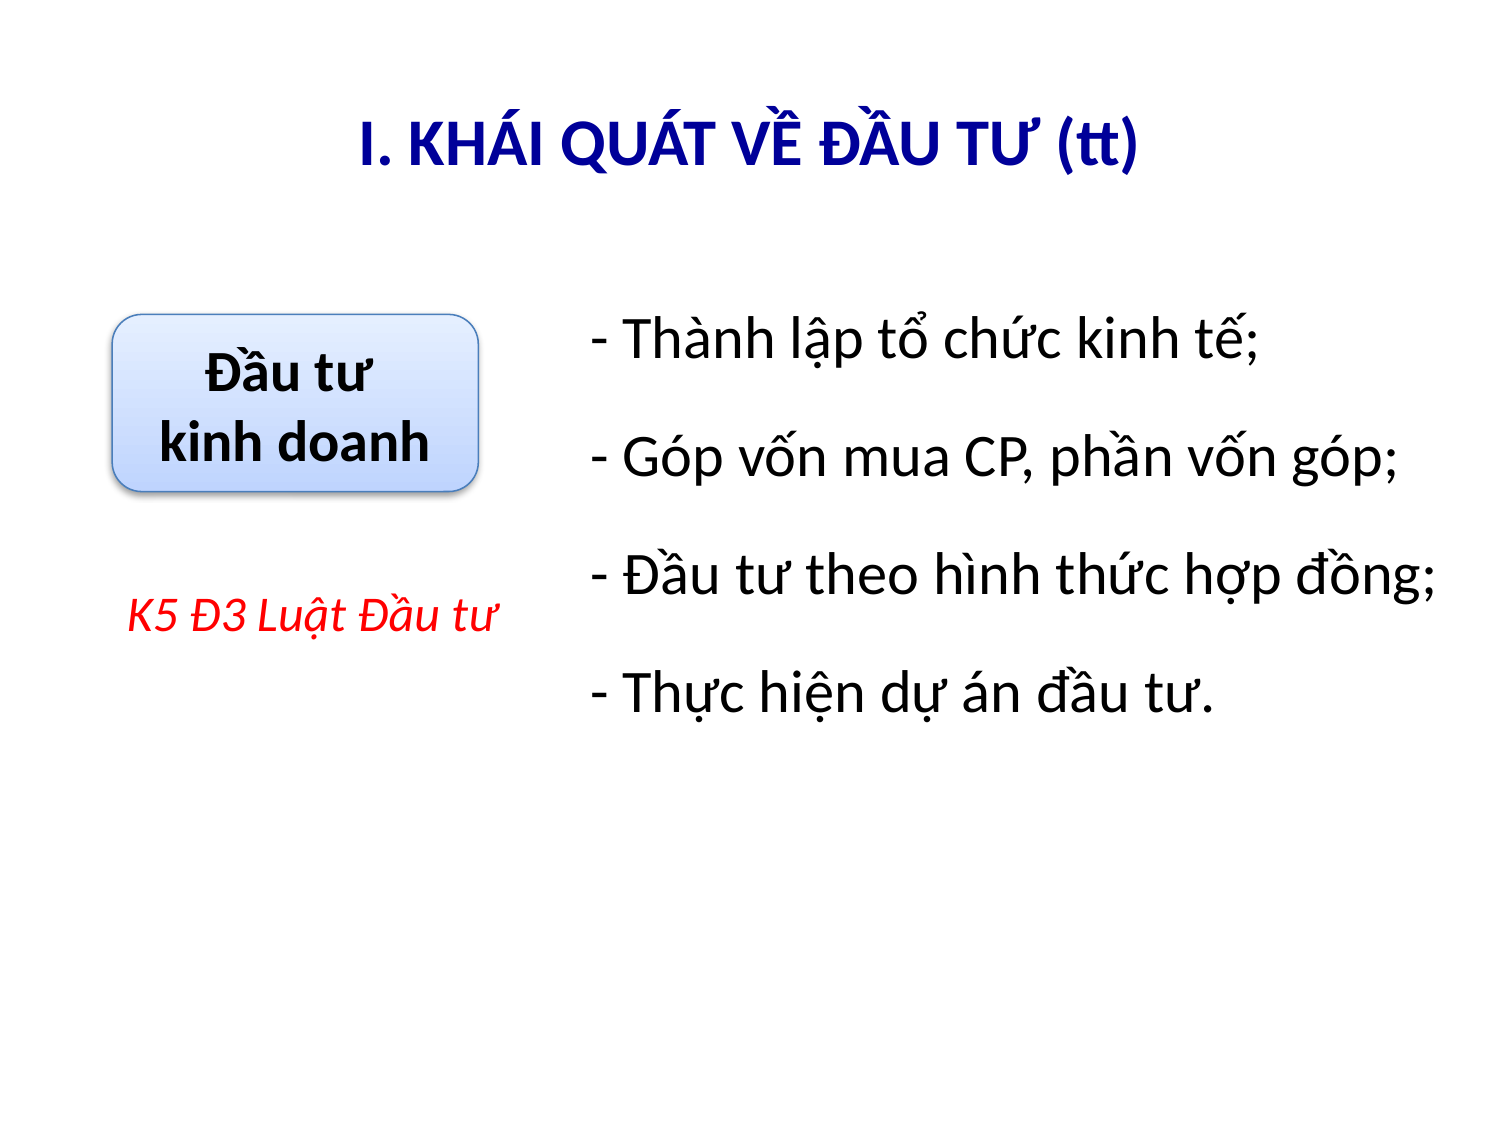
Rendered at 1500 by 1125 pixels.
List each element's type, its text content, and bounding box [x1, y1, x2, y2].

text_box - Góp vốn mua CP, phần vốn góp; [575, 408, 1416, 497]
text_box - Thực hiện dự án đầu tư. [575, 645, 1232, 733]
text_box - Đầu tư theo hình thức hợp đồng; [576, 527, 1454, 615]
title I. KHÁI QUÁT VỀ ĐẦU TƯ (tt) [75, 45, 1425, 233]
text_box Đầu tư kinh doanh [111, 313, 480, 493]
text_box K5 Đ3 Luật Đầu tư [112, 574, 514, 649]
text_box - Thành lập tổ chức kinh tế; [575, 290, 1277, 378]
